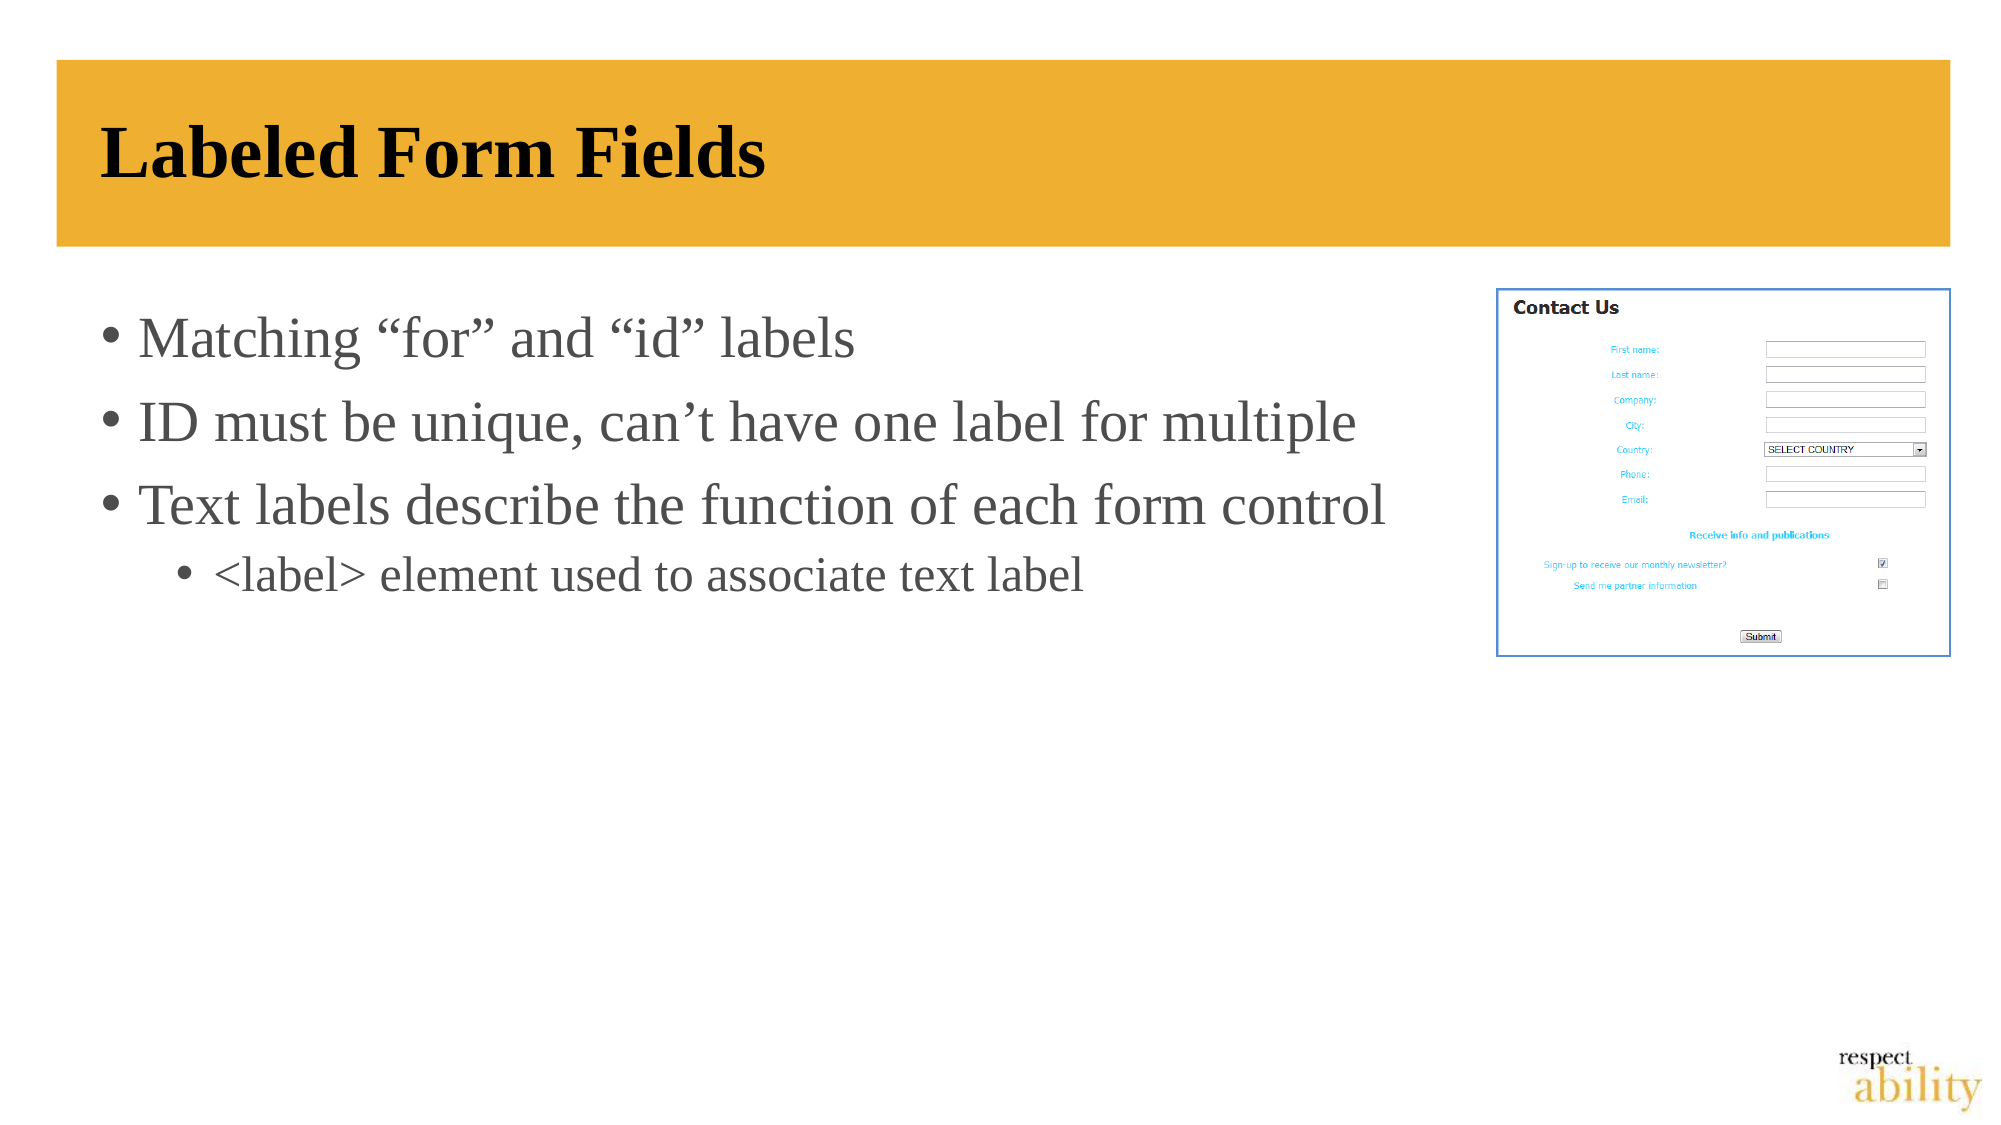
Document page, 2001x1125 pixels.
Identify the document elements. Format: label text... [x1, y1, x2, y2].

picture [1839, 1042, 1982, 1120]
list Matching “for” and “id” labels ID must be unique, can’t have one label for multiple Text labels describe the function of each form control <label> element used to associate text label [85, 299, 1863, 1014]
title Labeled Form Fields [85, 59, 1811, 247]
picture [1496, 287, 1951, 657]
